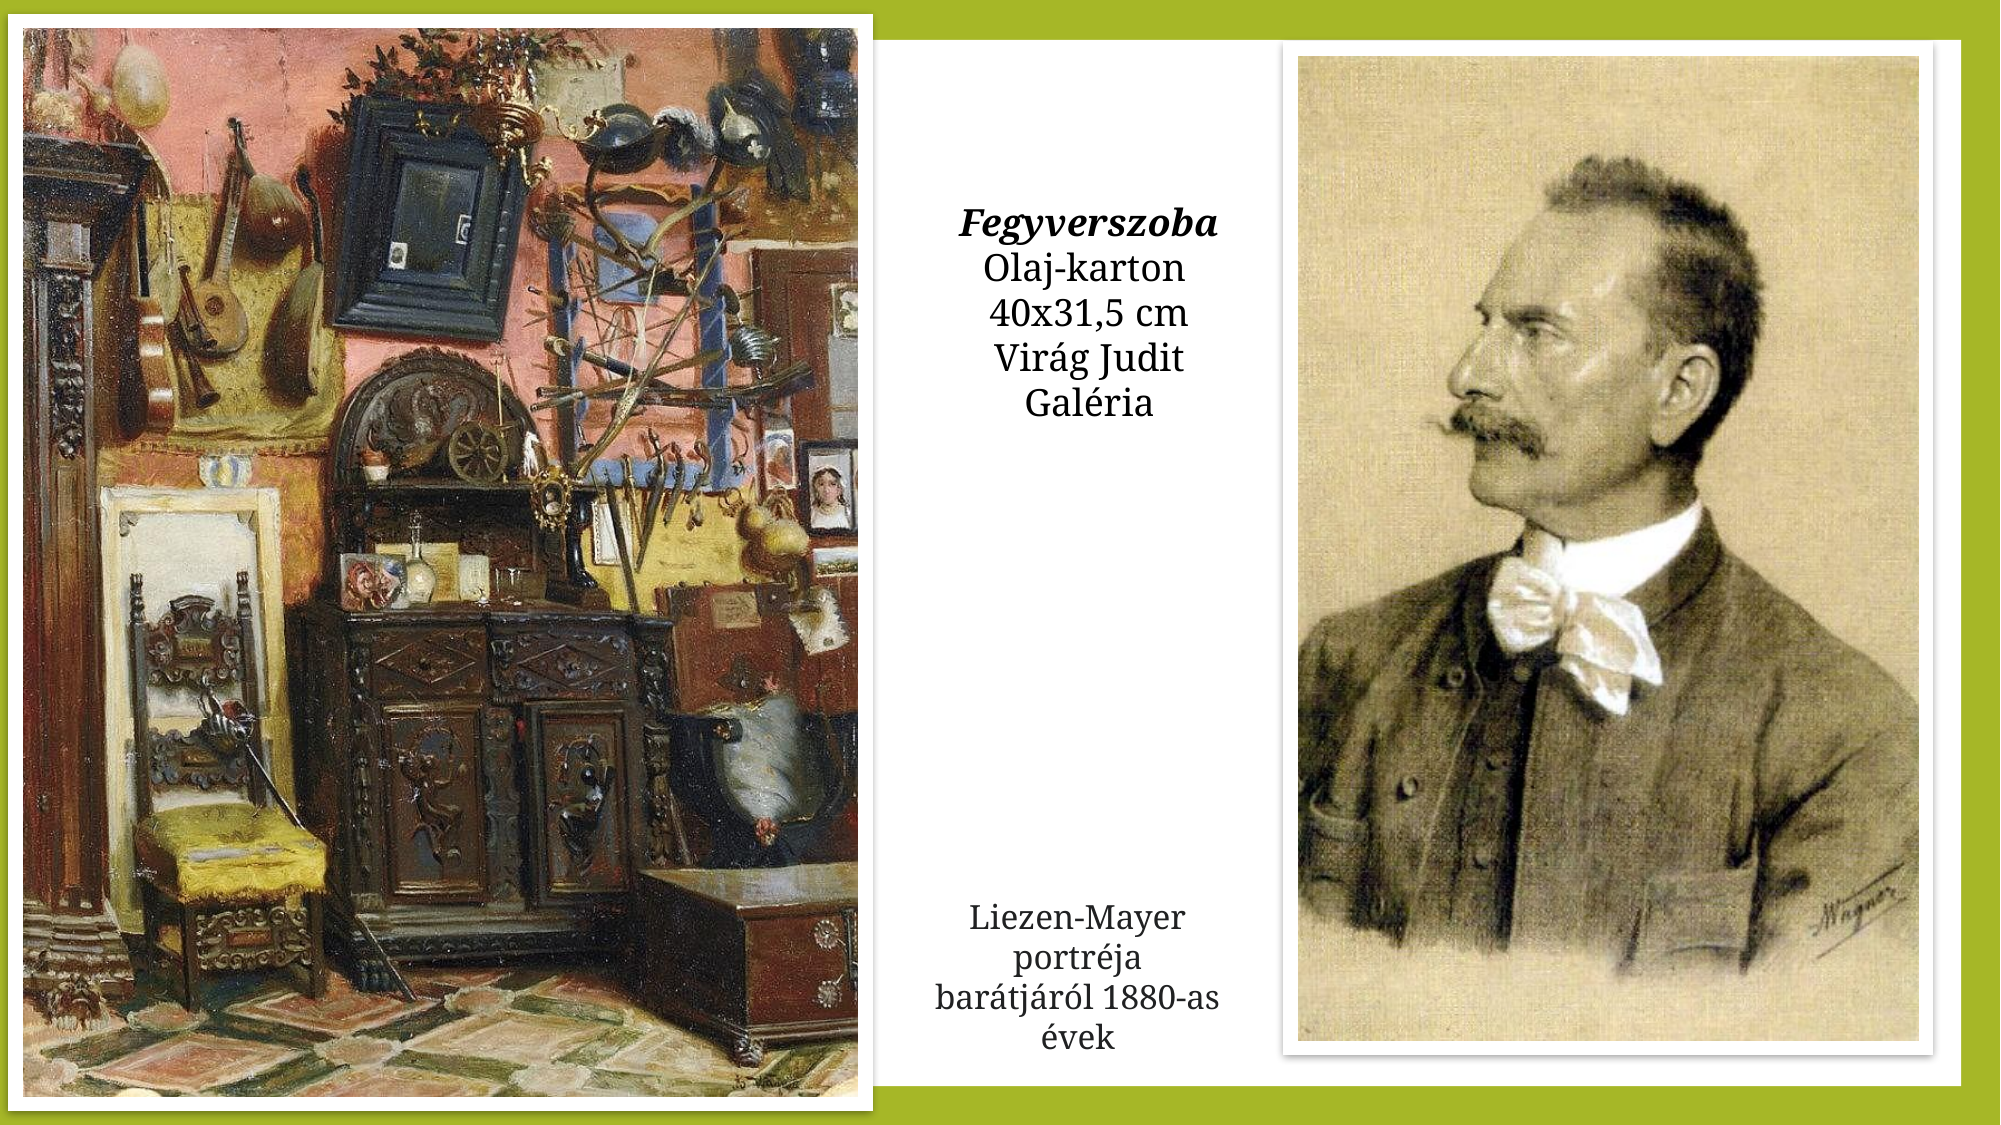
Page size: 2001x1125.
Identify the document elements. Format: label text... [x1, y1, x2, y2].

picture [22, 28, 859, 1097]
text_box Fegyverszoba Olaj-karton 40x31,5 cm Virág Judit Galéria [915, 191, 1264, 432]
text_box Liezen-Mayer portréja barátjáról 1880-as évek [892, 889, 1264, 1064]
picture [1297, 55, 1920, 1041]
